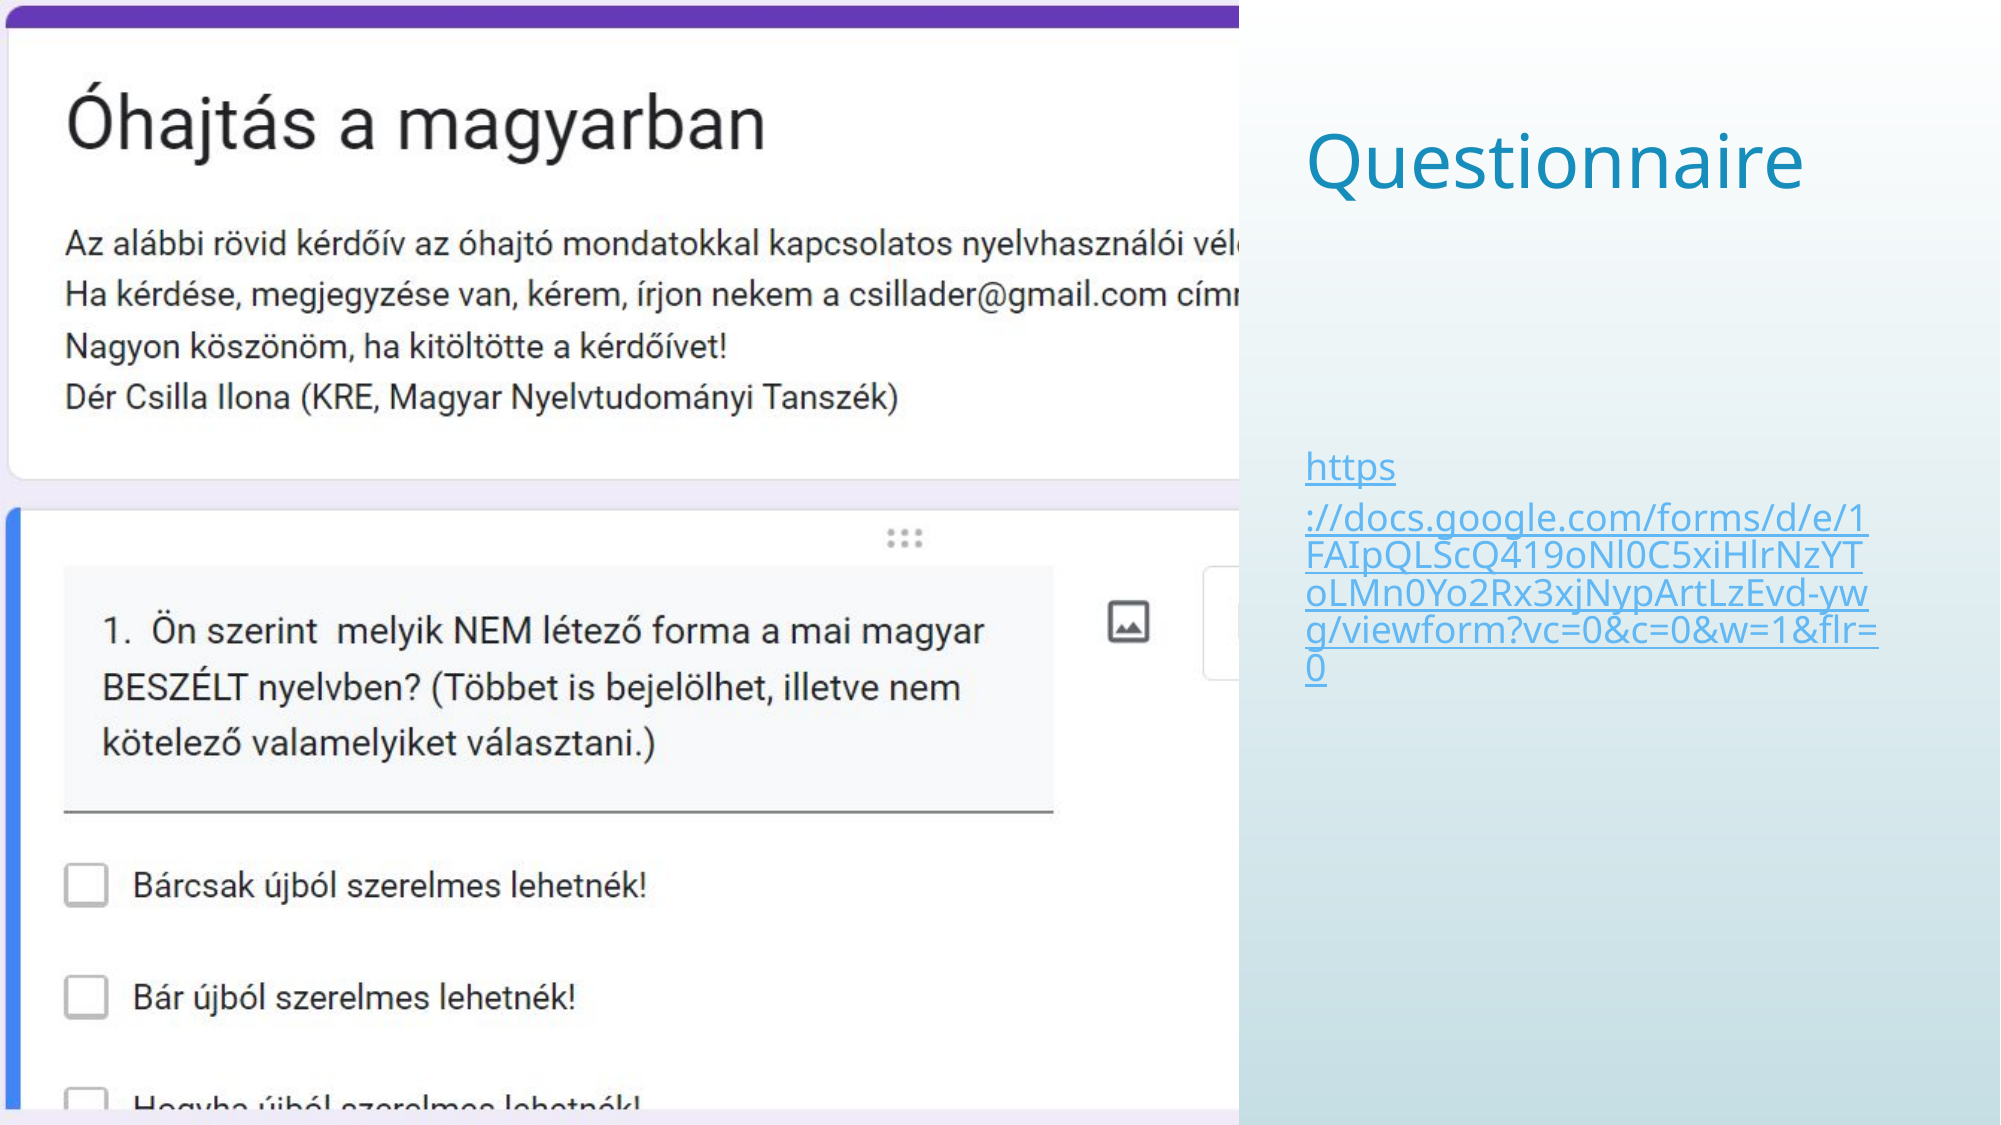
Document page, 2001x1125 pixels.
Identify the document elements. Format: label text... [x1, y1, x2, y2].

picture [0, 0, 1240, 1125]
title Questionnaire [1290, 105, 1899, 369]
list https://docs.google.com/forms/d/e/1FAIpQLScQ419oNl0C5xiHlrNzYToLMn0Yo2Rx3xjNypArtLzEvd-ywg/viewform?vc=0&c=0&w=1&flr=0 [1290, 369, 1899, 1021]
